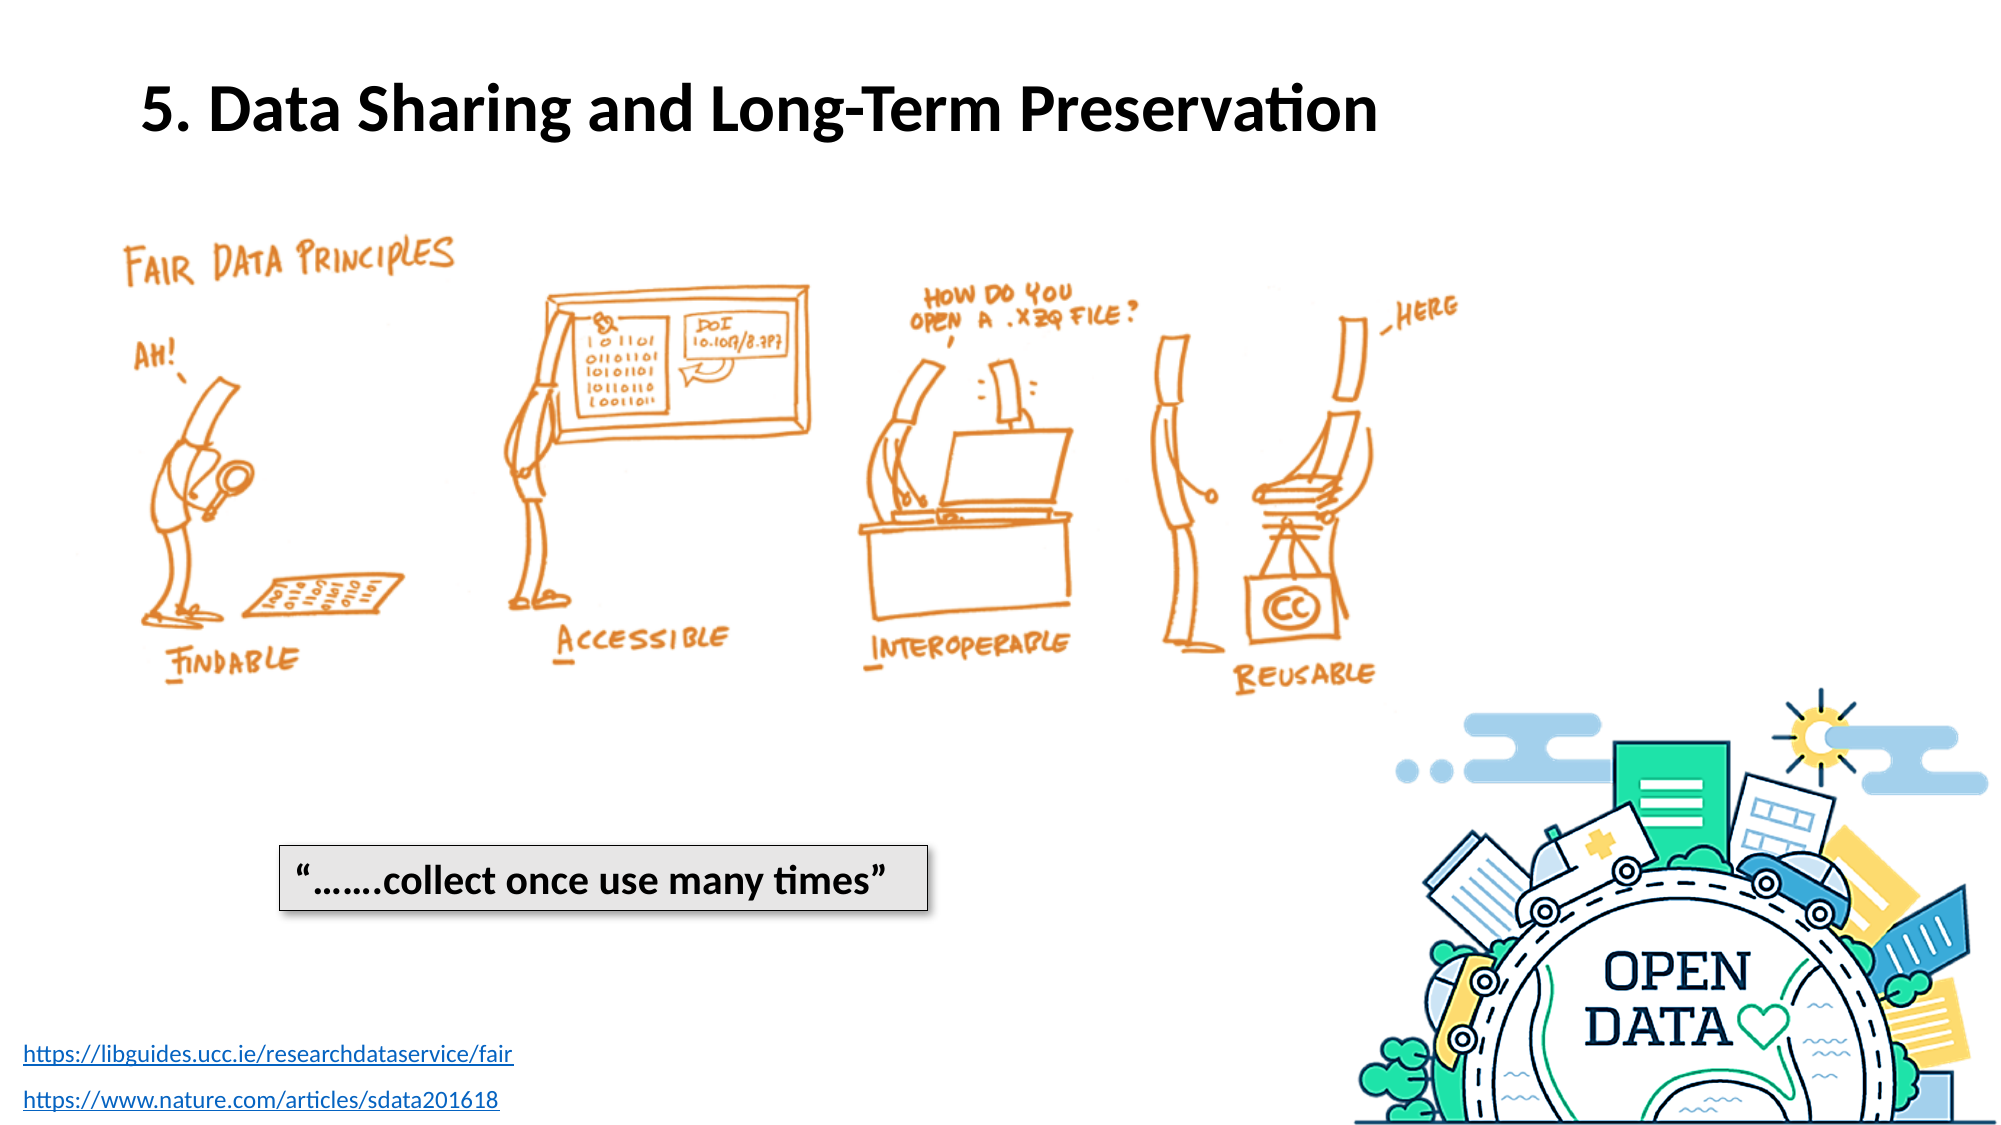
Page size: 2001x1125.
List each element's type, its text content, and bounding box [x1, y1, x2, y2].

text_box https://www.nature.com/articles/sdata201618 [8, 1075, 516, 1121]
text_box https://libguides.ucc.ie/researchdataservice/fair [8, 1030, 616, 1076]
picture [56, 179, 2000, 1125]
text_box “…….collect once use many times” [279, 845, 928, 911]
text_box 5. Data Sharing and Long-Term Preservation [125, 64, 1487, 154]
